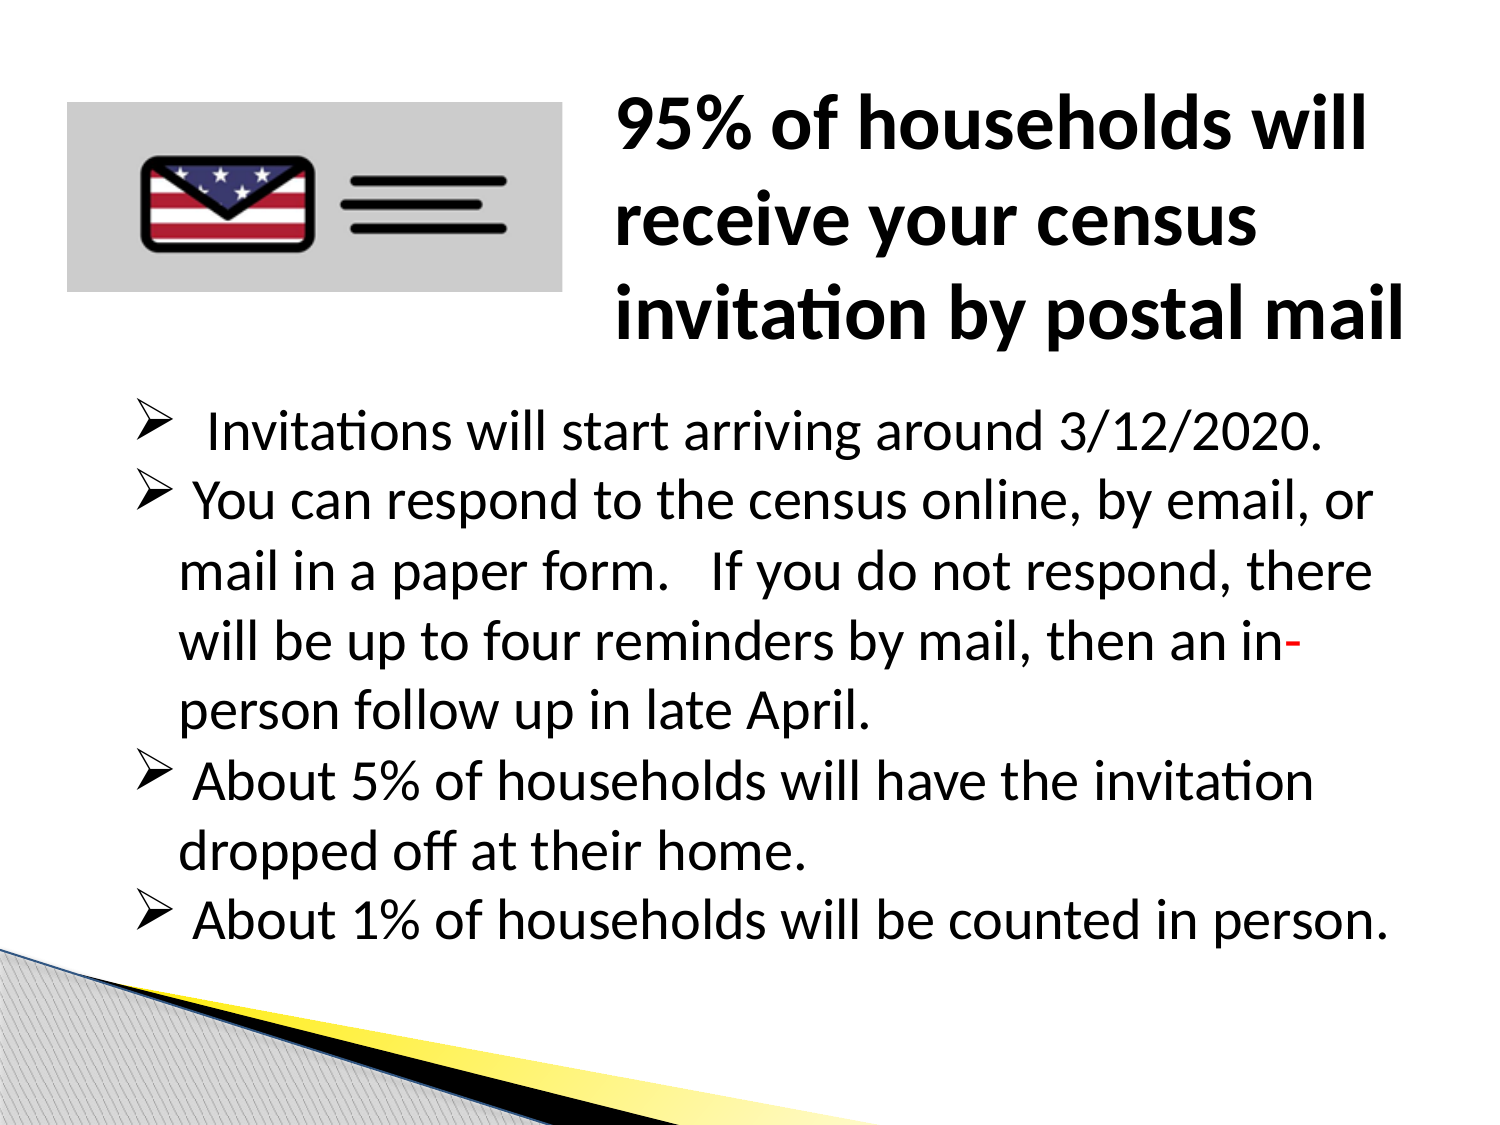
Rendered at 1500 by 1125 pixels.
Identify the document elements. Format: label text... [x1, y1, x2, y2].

title [66, 45, 1446, 1041]
text_box Invitations will start arriving around 3/12/2020. You can respond to the census online, by email, or mail in a paper form. If you do not respond, there will be up to four reminders by mail, then an in-person follow up in late April. About 5% of households will have the invitation dropped off at their home. About 1% of households will be counted in person. [117, 384, 1446, 959]
text_box 95% of households will receive your census invitation by postal mail [600, 63, 1500, 364]
picture [66, 101, 563, 292]
